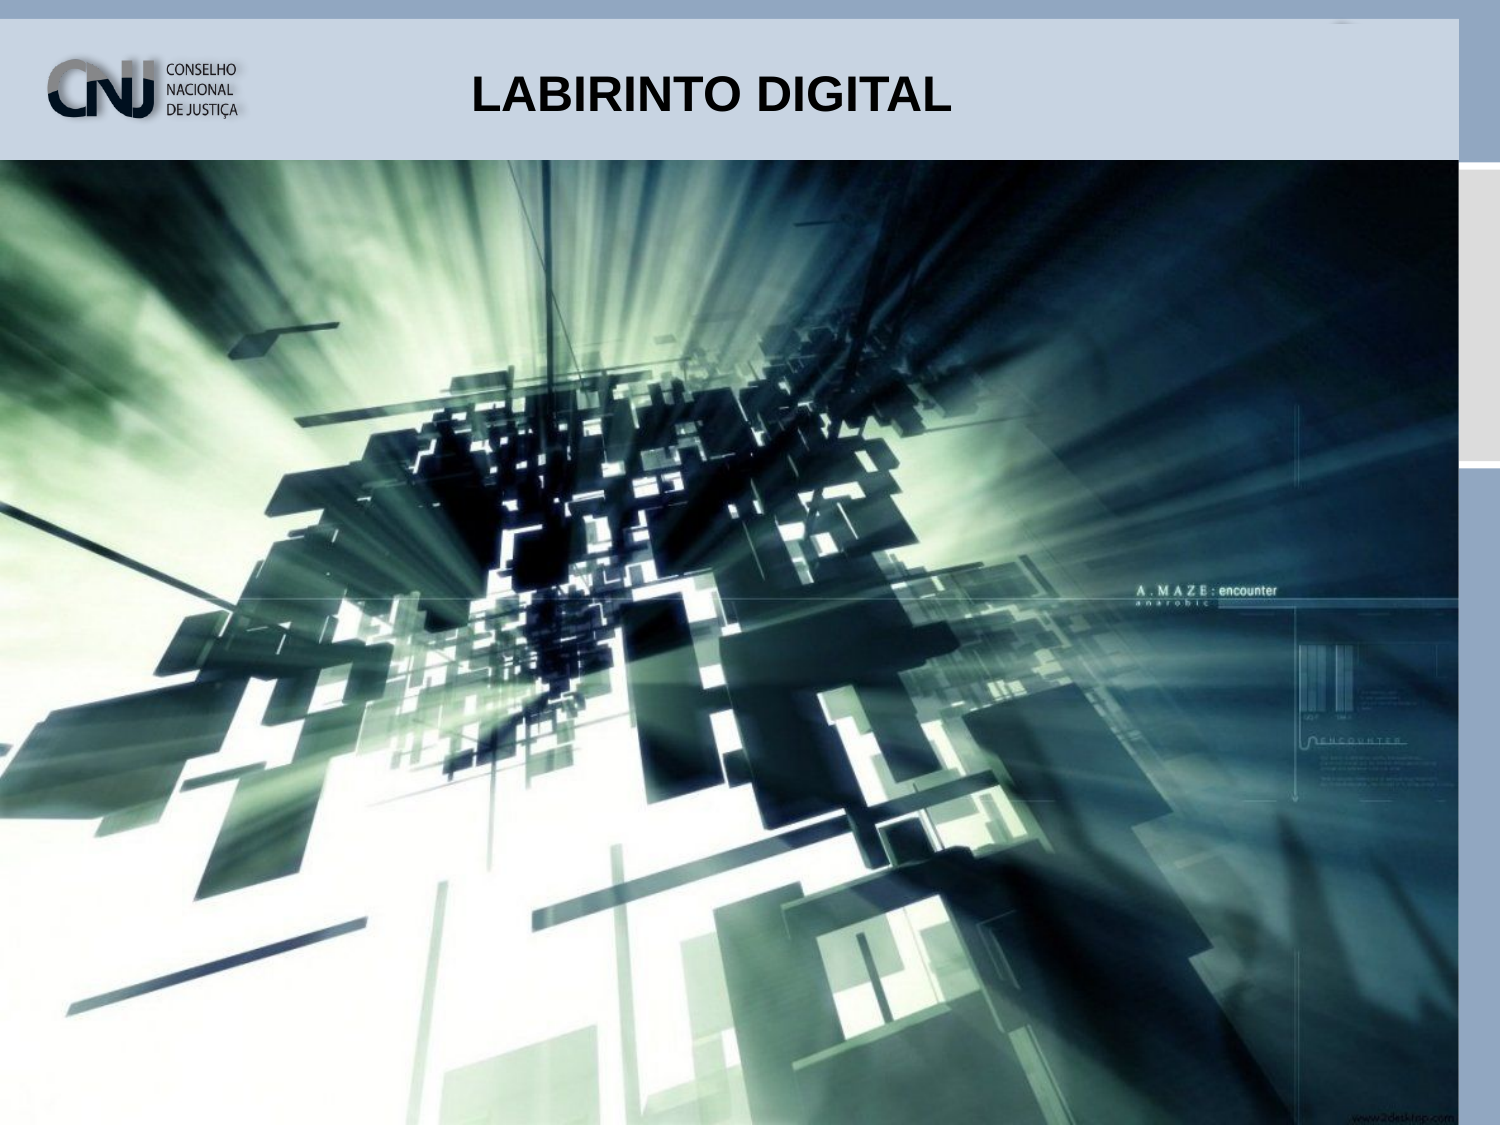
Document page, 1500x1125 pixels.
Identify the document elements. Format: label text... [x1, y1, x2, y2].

text_box LABIRINTO DIGITAL [456, 54, 968, 130]
picture [0, 24, 1459, 1125]
picture [29, 42, 254, 141]
